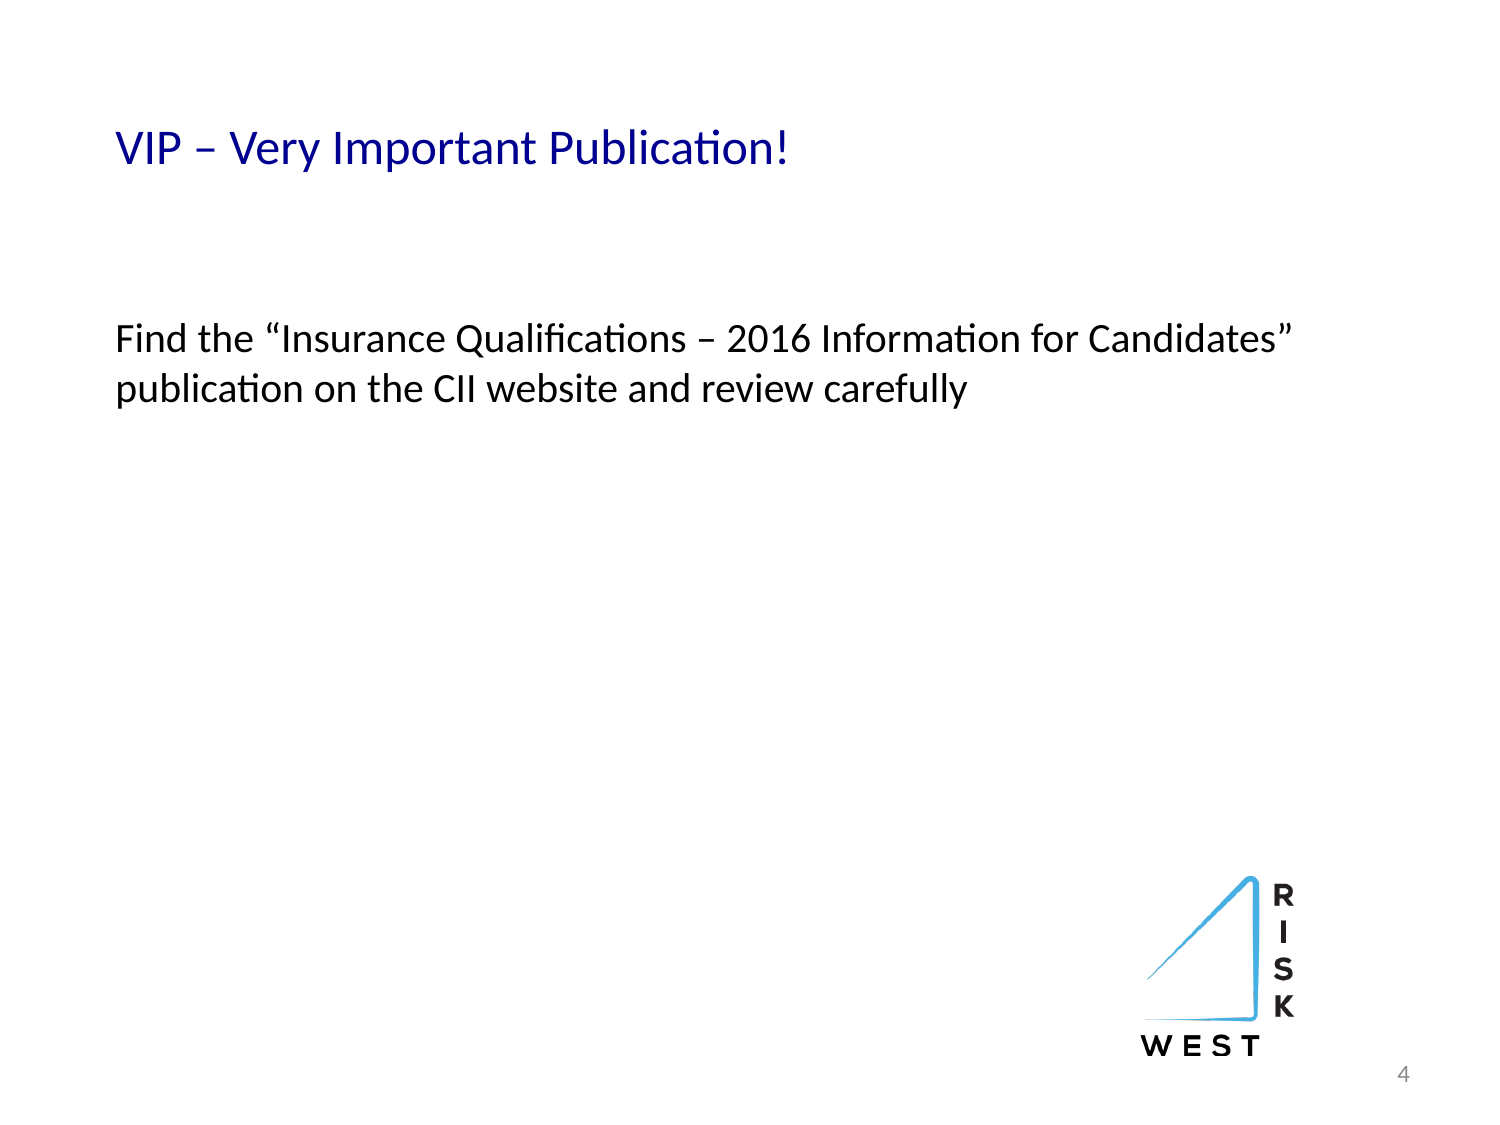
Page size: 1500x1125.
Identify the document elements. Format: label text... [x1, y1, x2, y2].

subtitle Find the “Insurance Qualifications – 2016 Information for Candidates” publication on the CII website and review carefully [100, 245, 1459, 925]
picture [1140, 874, 1327, 1056]
title VIP – Very Important Publication! [100, 66, 1459, 223]
slide_number 4 [1074, 1042, 1425, 1103]
